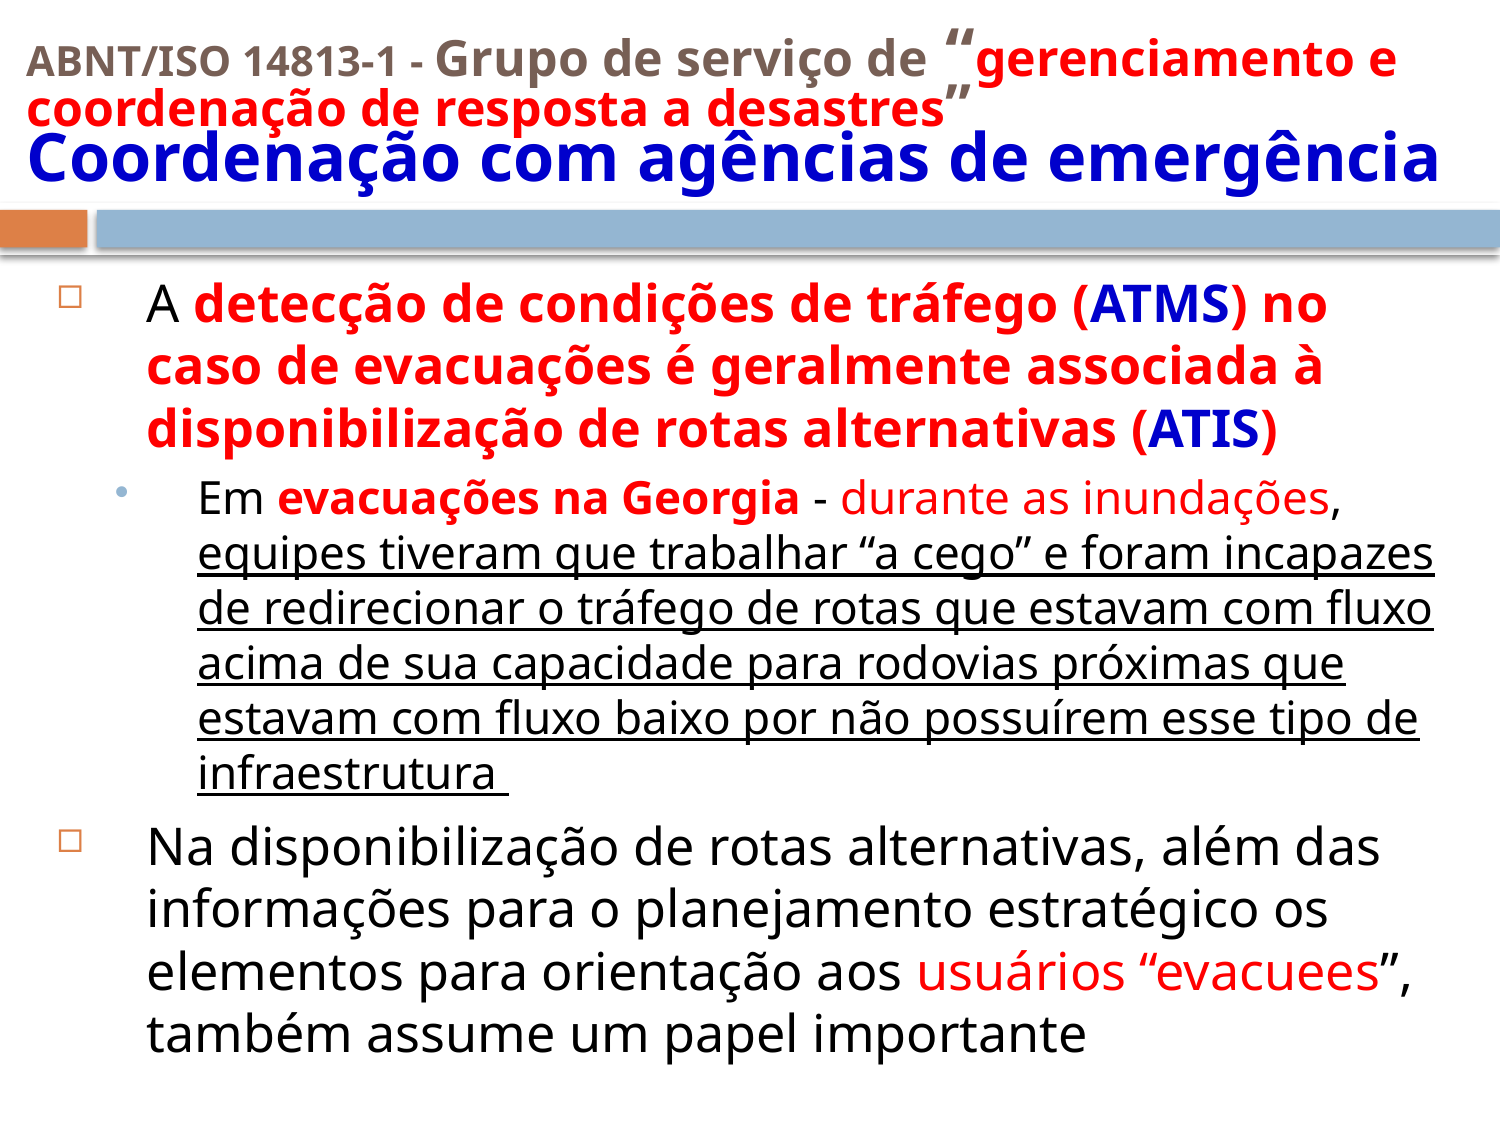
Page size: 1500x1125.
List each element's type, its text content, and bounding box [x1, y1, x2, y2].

list A detecção de condições de tráfego (ATMS) no caso de evacuações é geralmente associada à disponibilização de rotas alternativas (ATIS) Em evacuações na Georgia - durante as inundações, equipes tiveram que trabalhar “a cego” e foram incapazes de redirecionar o tráfego de rotas que estavam com fluxo acima de sua capacidade para rodovias próximas que estavam com fluxo baixo por não possuírem esse tipo de infraestrutura Na disponibilização de rotas alternativas, além das informações para o planejamento estratégico os elementos para orientação aos usuários “evacuees”, também assume um papel importante [41, 262, 1471, 1059]
title ABNT/ISO 14813-1 - Grupo de serviço de “gerenciamento e coordenação de resposta a desastres” Coordenação com agências de emergência [11, 31, 1483, 194]
